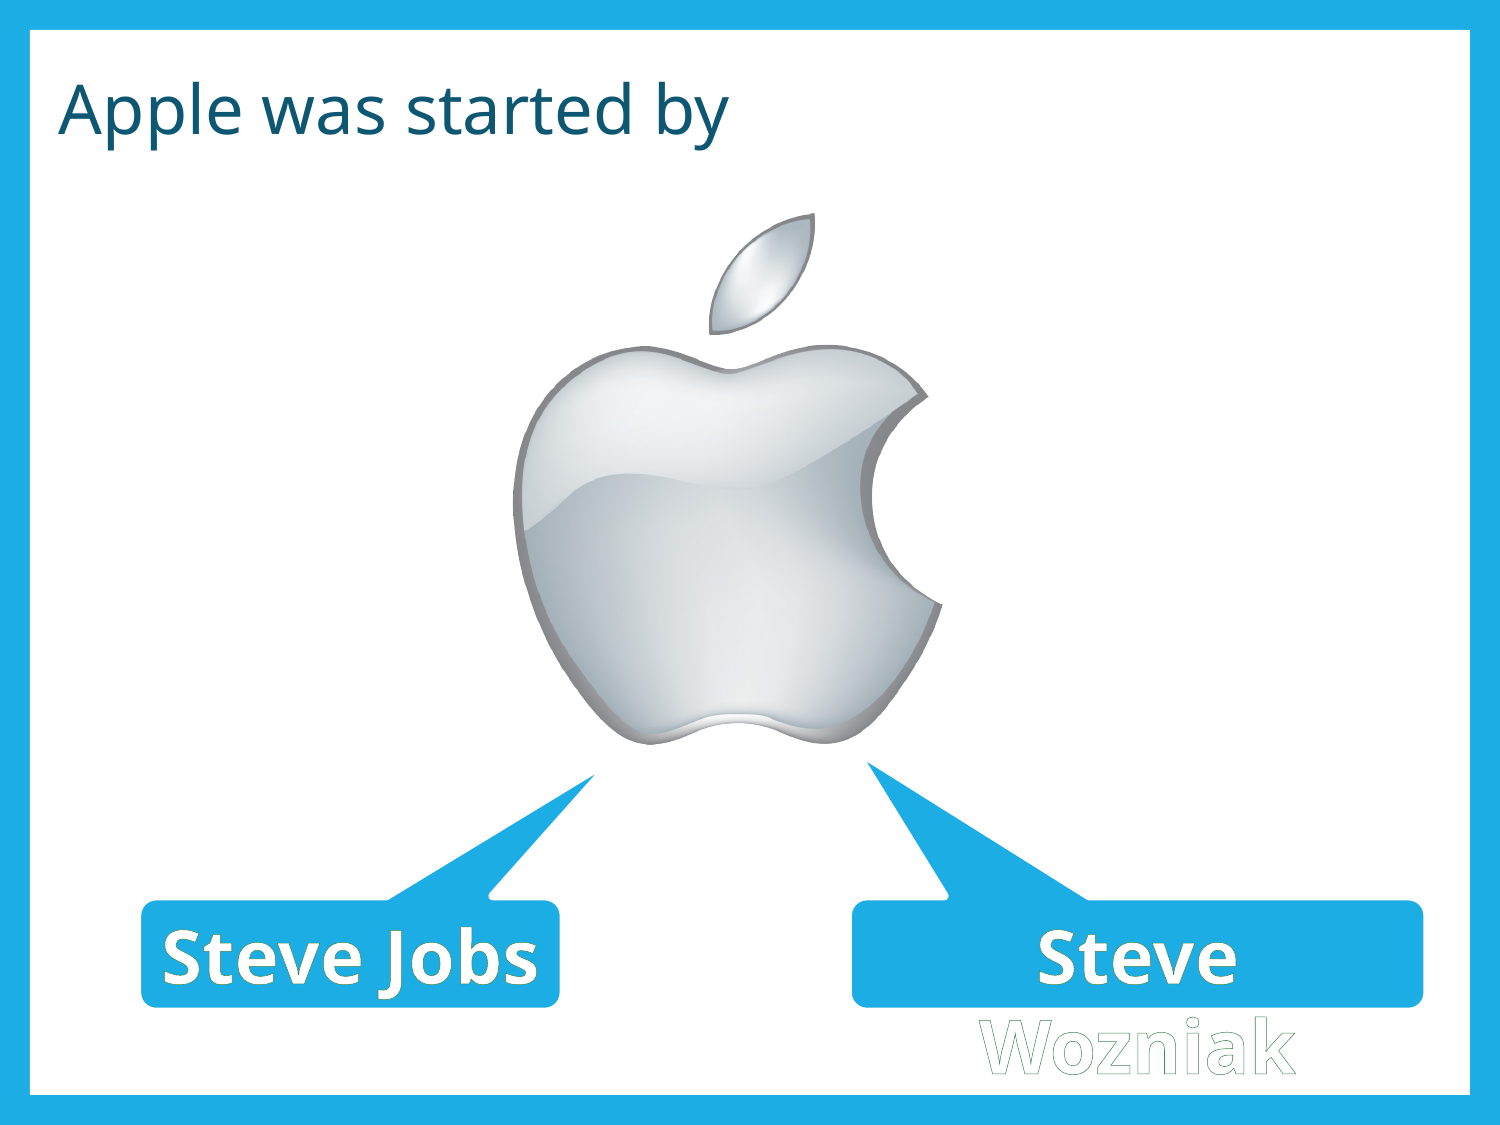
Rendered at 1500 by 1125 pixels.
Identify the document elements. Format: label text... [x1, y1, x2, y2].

text_box Apple was started by [44, 58, 831, 156]
picture [488, 212, 943, 746]
text_box Steve Wozniak [842, 755, 1433, 1017]
text_box Steve Jobs [132, 755, 624, 1017]
